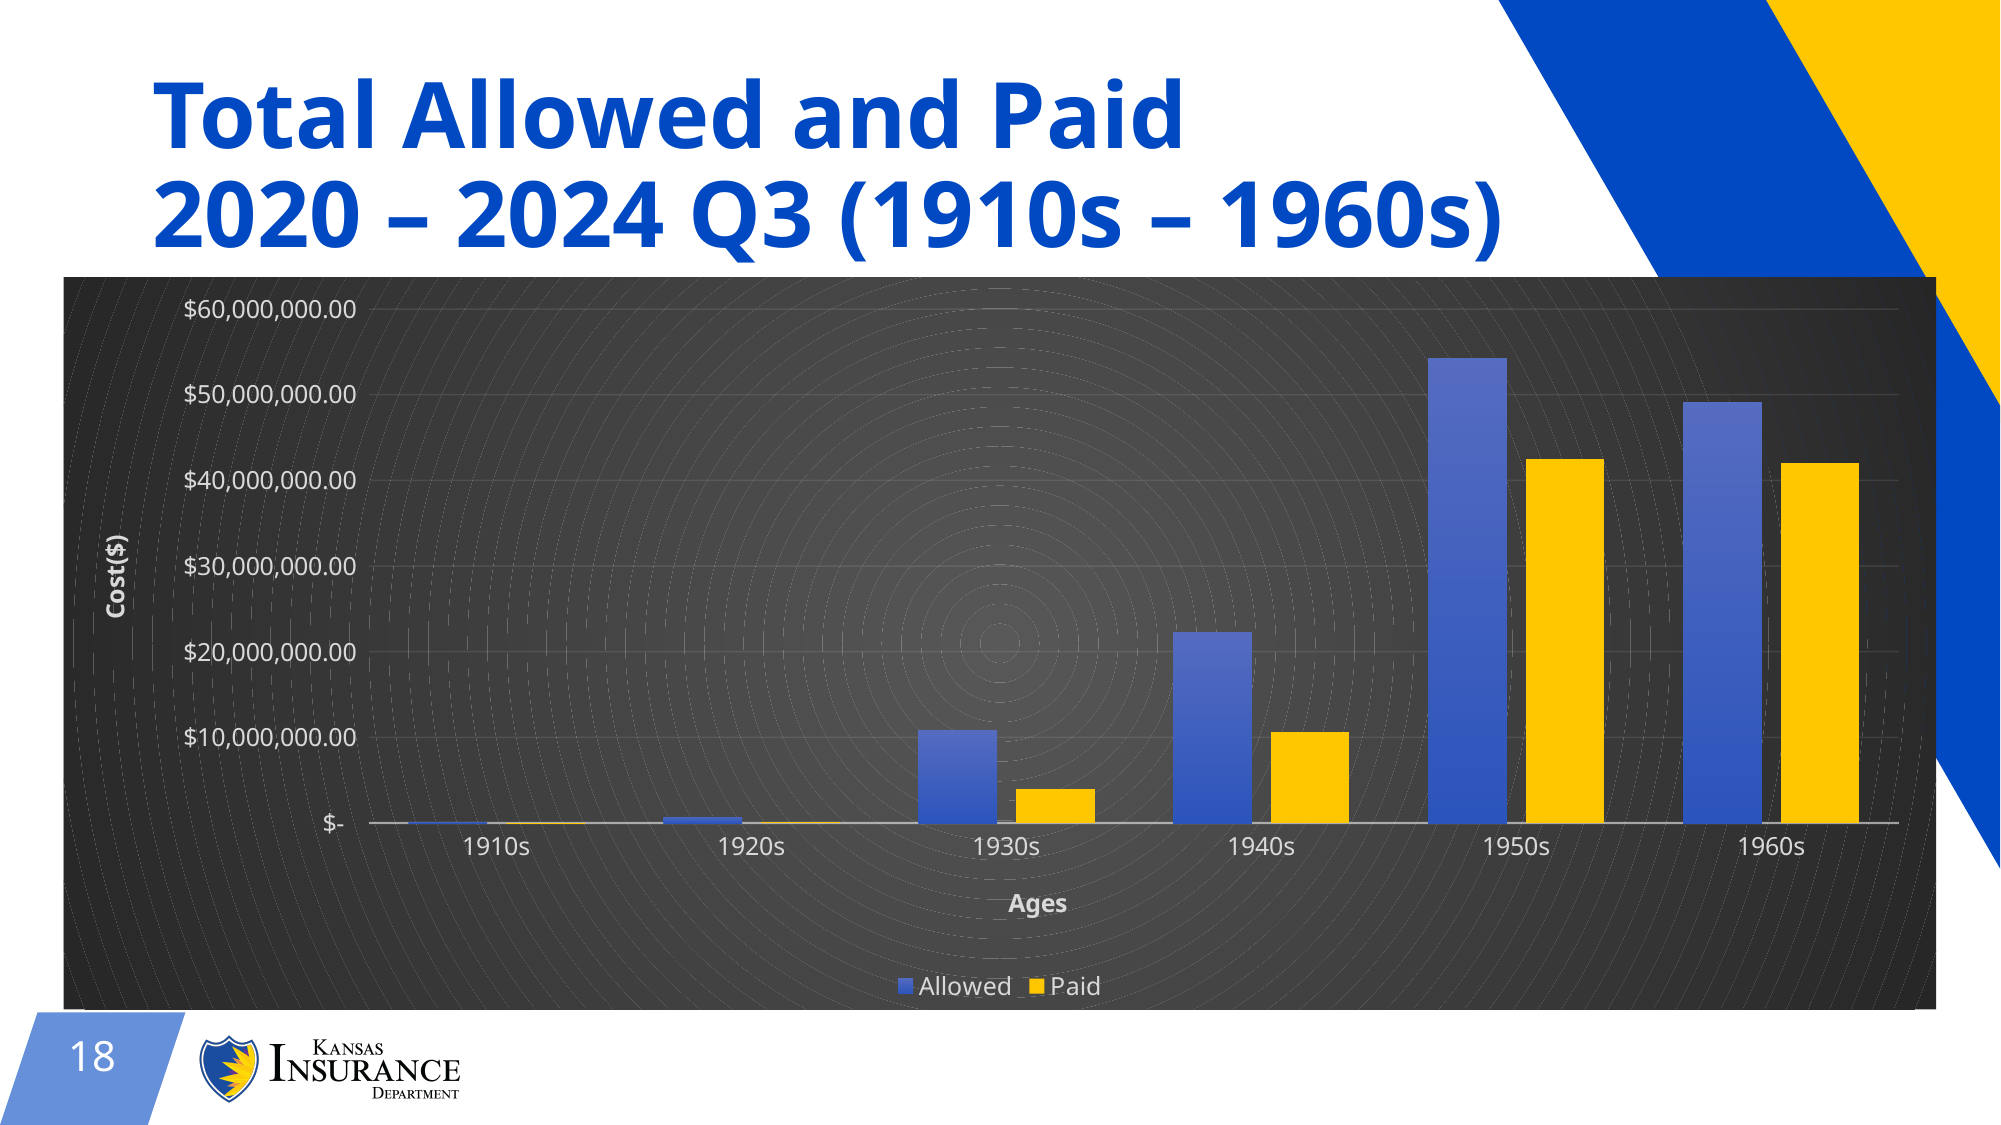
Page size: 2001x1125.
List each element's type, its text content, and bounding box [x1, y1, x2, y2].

chart [63, 277, 1937, 1010]
title Total Allowed and Paid 2020 – 2024 Q3 (1910s – 1960s) [137, 59, 1863, 277]
picture [1170, 277, 2000, 1125]
picture [184, 1031, 478, 1107]
